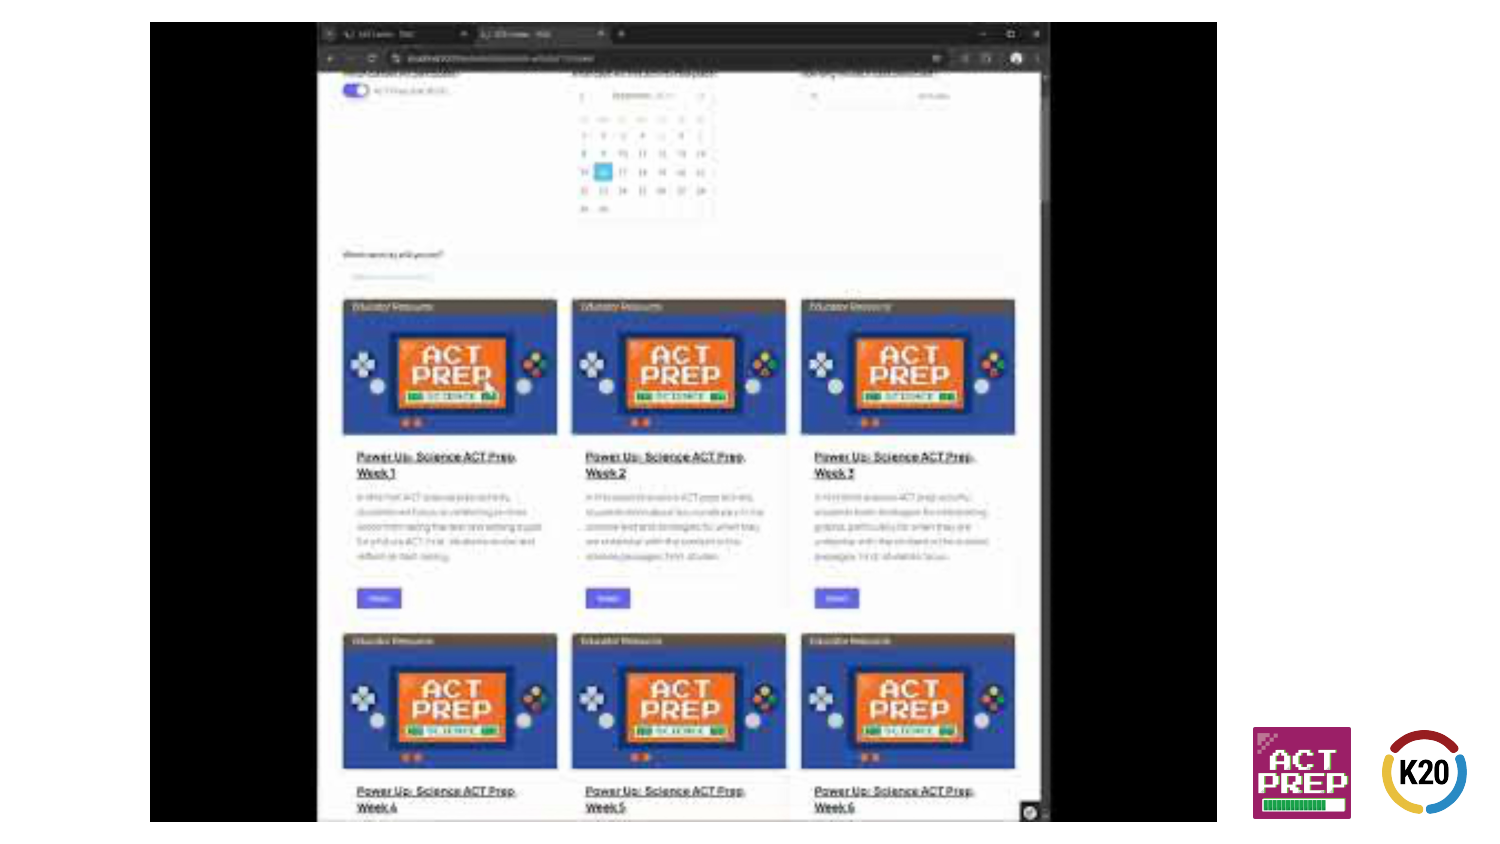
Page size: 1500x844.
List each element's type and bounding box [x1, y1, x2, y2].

text_box [149, 21, 1218, 823]
picture [1382, 730, 1467, 814]
picture [1252, 727, 1351, 819]
